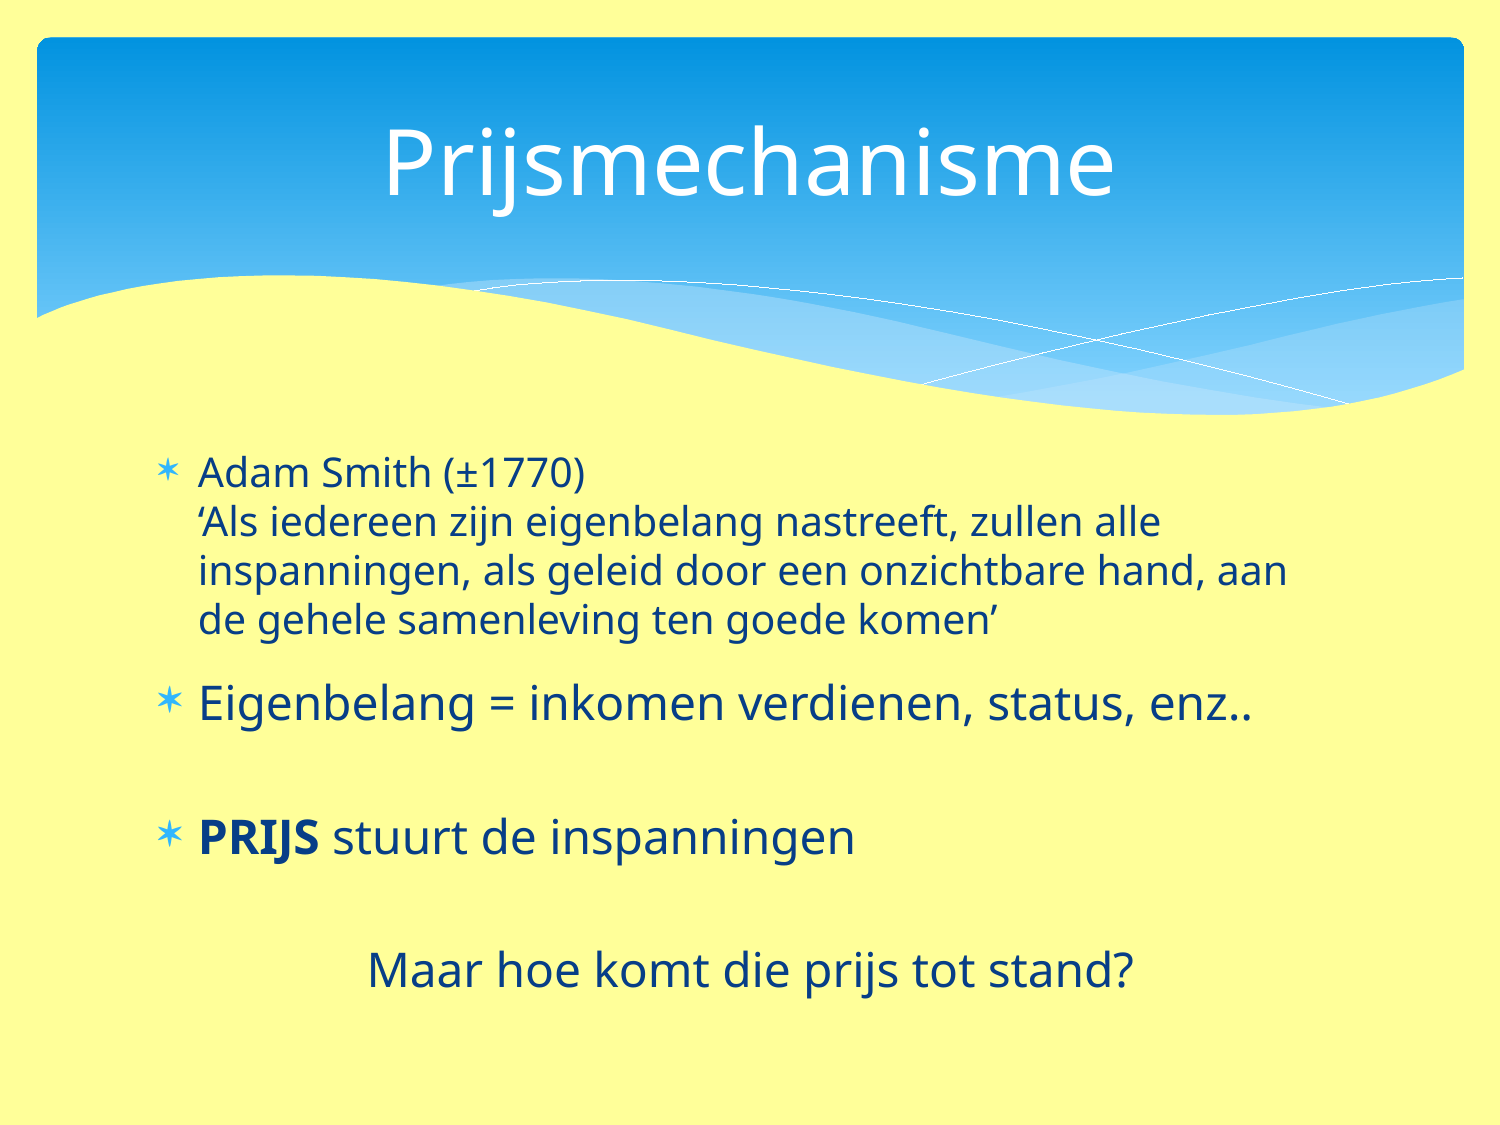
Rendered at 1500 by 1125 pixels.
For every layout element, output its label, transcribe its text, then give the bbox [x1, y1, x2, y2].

list Adam Smith (±1770) ‘Als iedereen zijn eigenbelang nastreeft, zullen alle inspanningen, als geleid door een onzichtbare hand, aan de gehele samenleving ten goede komen’ Eigenbelang = inkomen verdienen, status, enz.. PRIJS stuurt de inspanningen Maar hoe komt die prijs tot stand? [143, 438, 1359, 1005]
title Prijsmechanisme [75, 55, 1425, 261]
